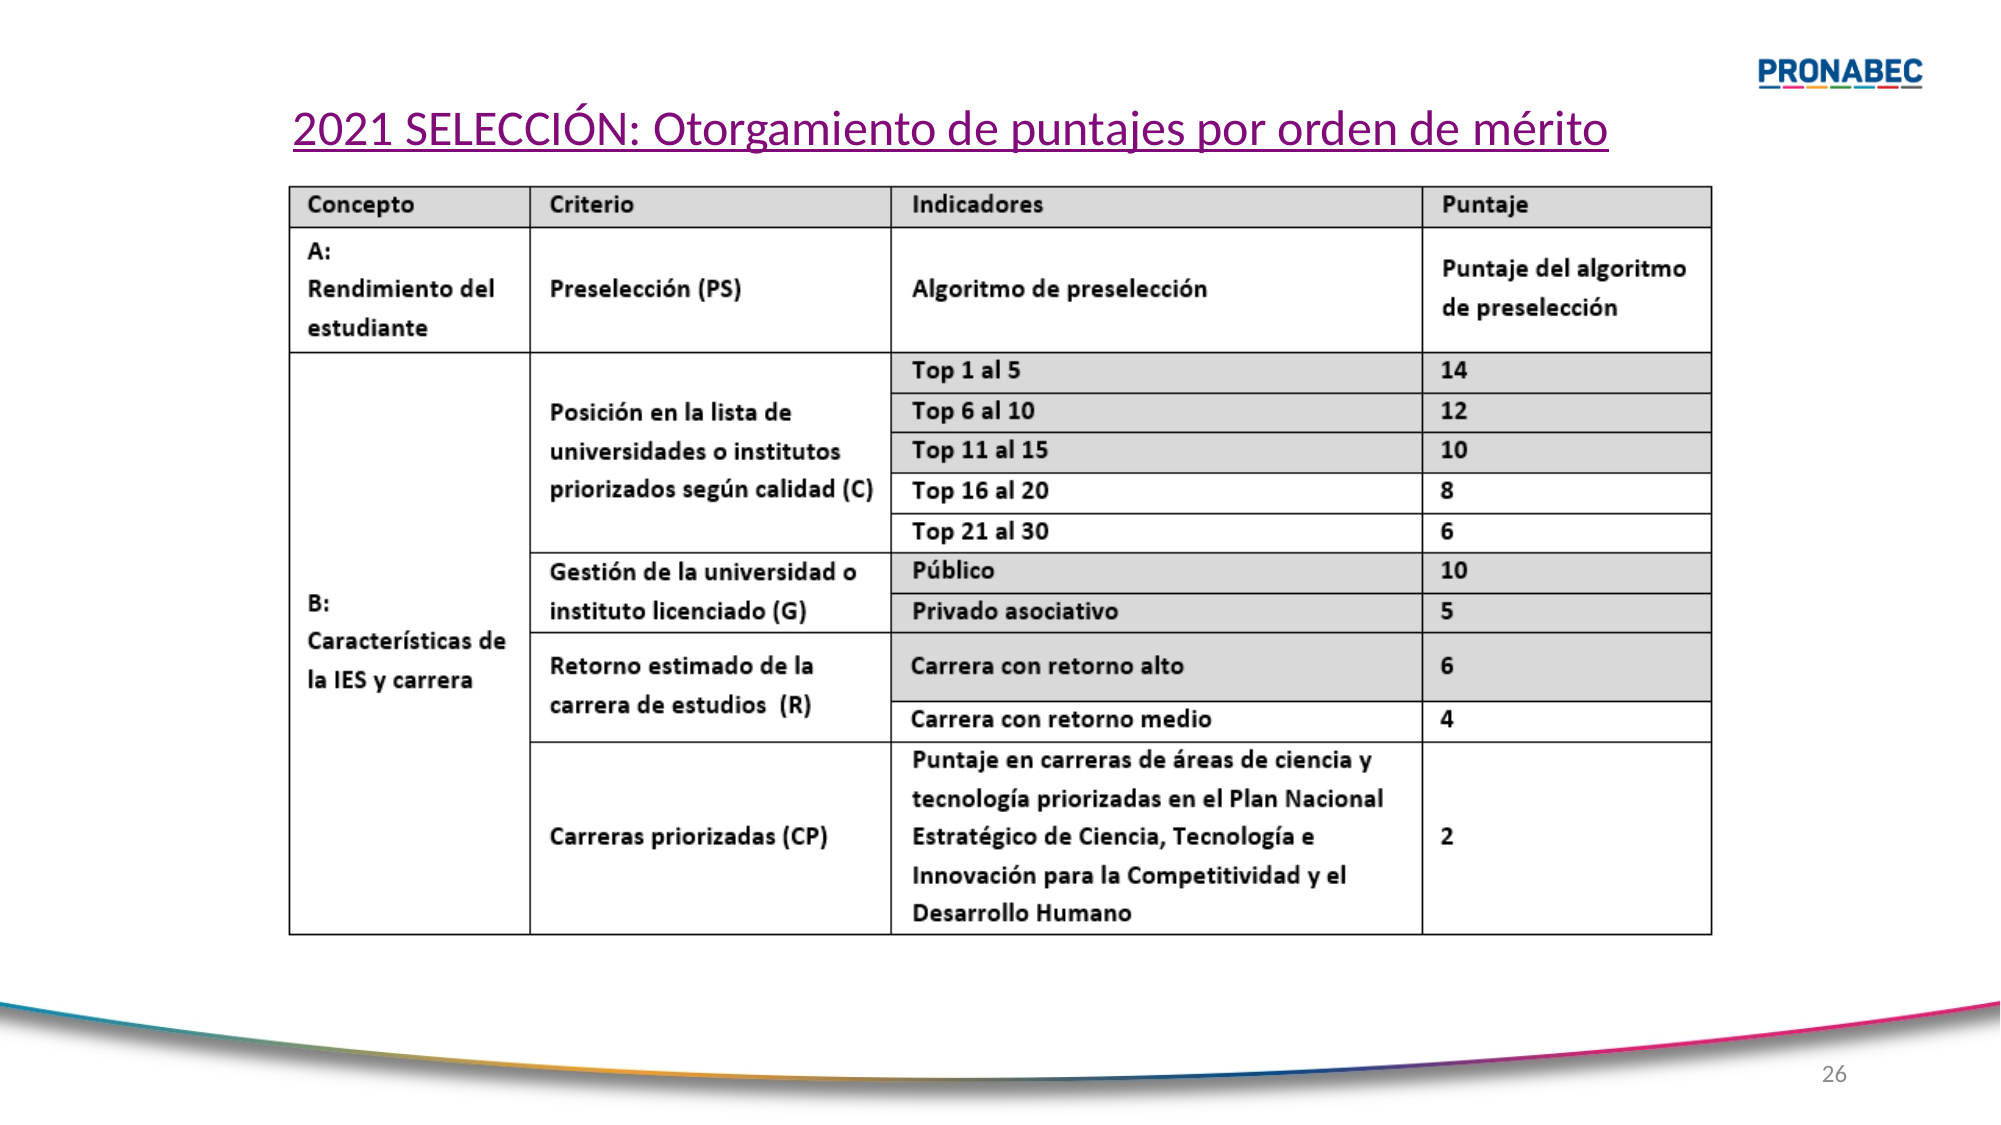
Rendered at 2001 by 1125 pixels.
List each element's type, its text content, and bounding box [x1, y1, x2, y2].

text_box 2021 SELECCIÓN: Otorgamiento de puntajes por orden de mérito [278, 88, 1699, 164]
picture [0, 0, 2001, 1125]
slide_number 26 [1412, 1042, 1863, 1103]
